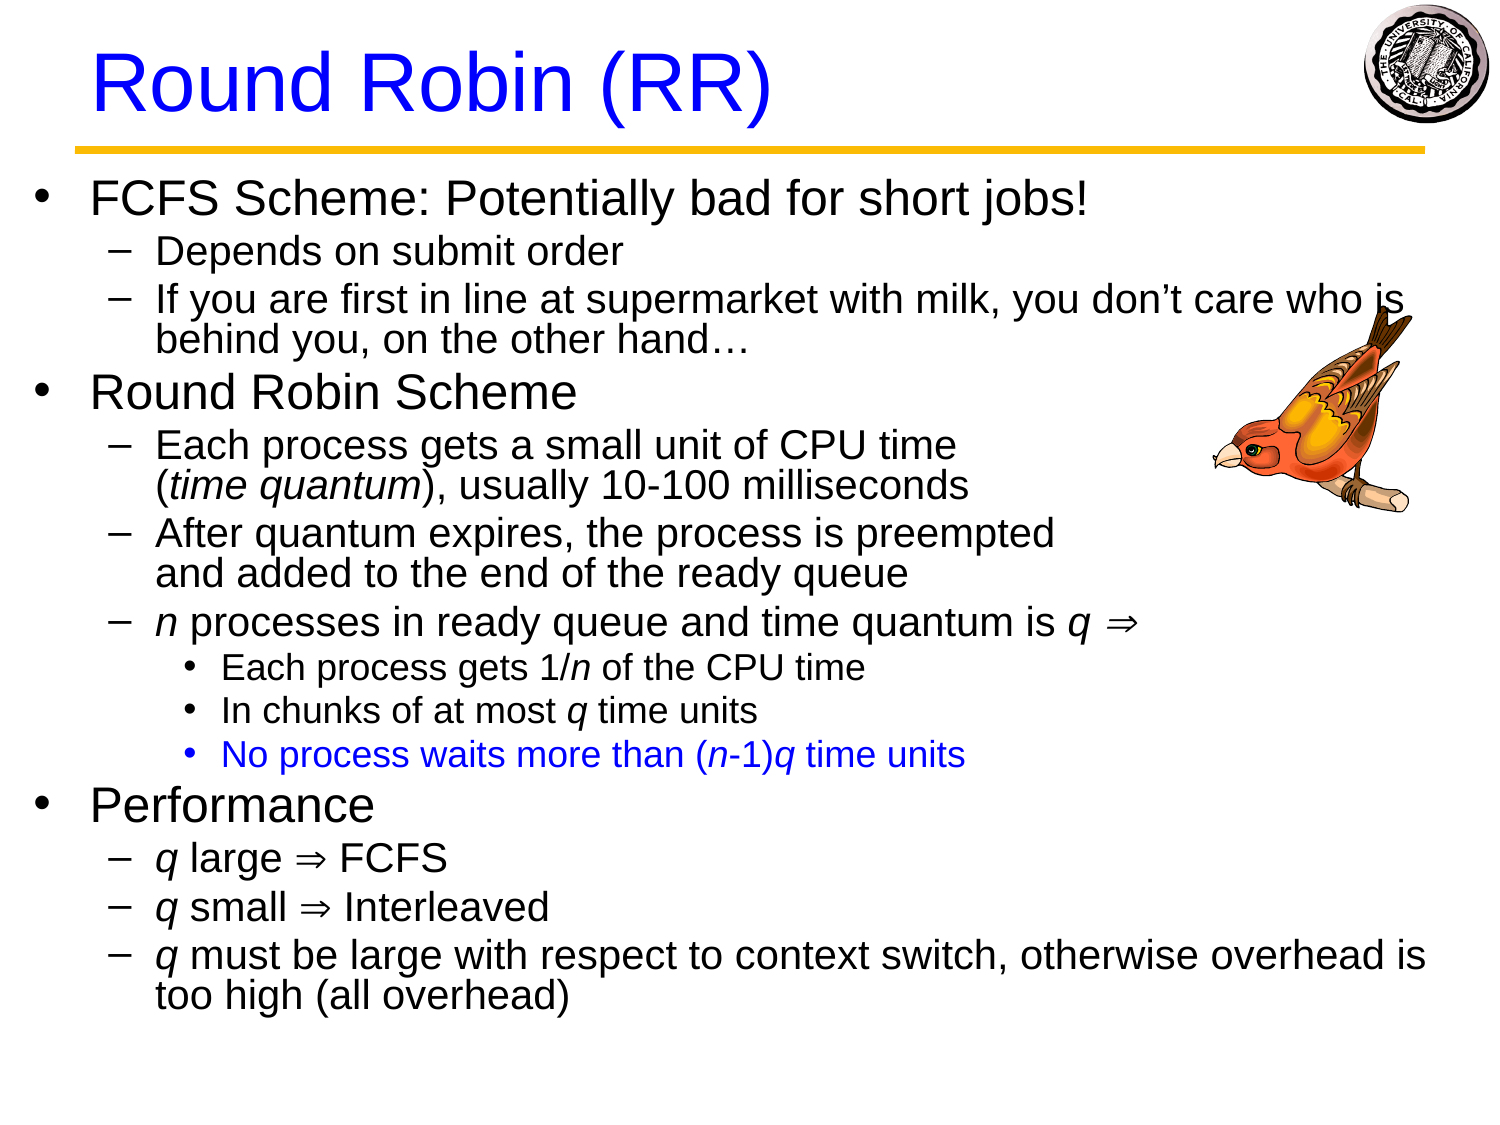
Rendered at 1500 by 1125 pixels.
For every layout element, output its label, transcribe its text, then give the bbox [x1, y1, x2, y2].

list FCFS Scheme: Potentially bad for short jobs! Depends on submit order If you are first in line at supermarket with milk, you don’t care who is behind you, on the other hand… Round Robin Scheme Each process gets a small unit of CPU time (time quantum), usually 10-100 milliseconds After quantum expires, the process is preempted and added to the end of the ready queue n processes in ready queue and time quantum is q  Each process gets 1/n of the CPU time In chunks of at most q time units No process waits more than (n-1)q time units Performance q large  FCFS q small  Interleaved q must be large with respect to context switch, otherwise overhead is too high (all overhead) [18, 169, 1450, 1026]
picture [1212, 305, 1413, 513]
title Round Robin (RR) [75, 6, 1425, 150]
picture [1350, 0, 1500, 127]
